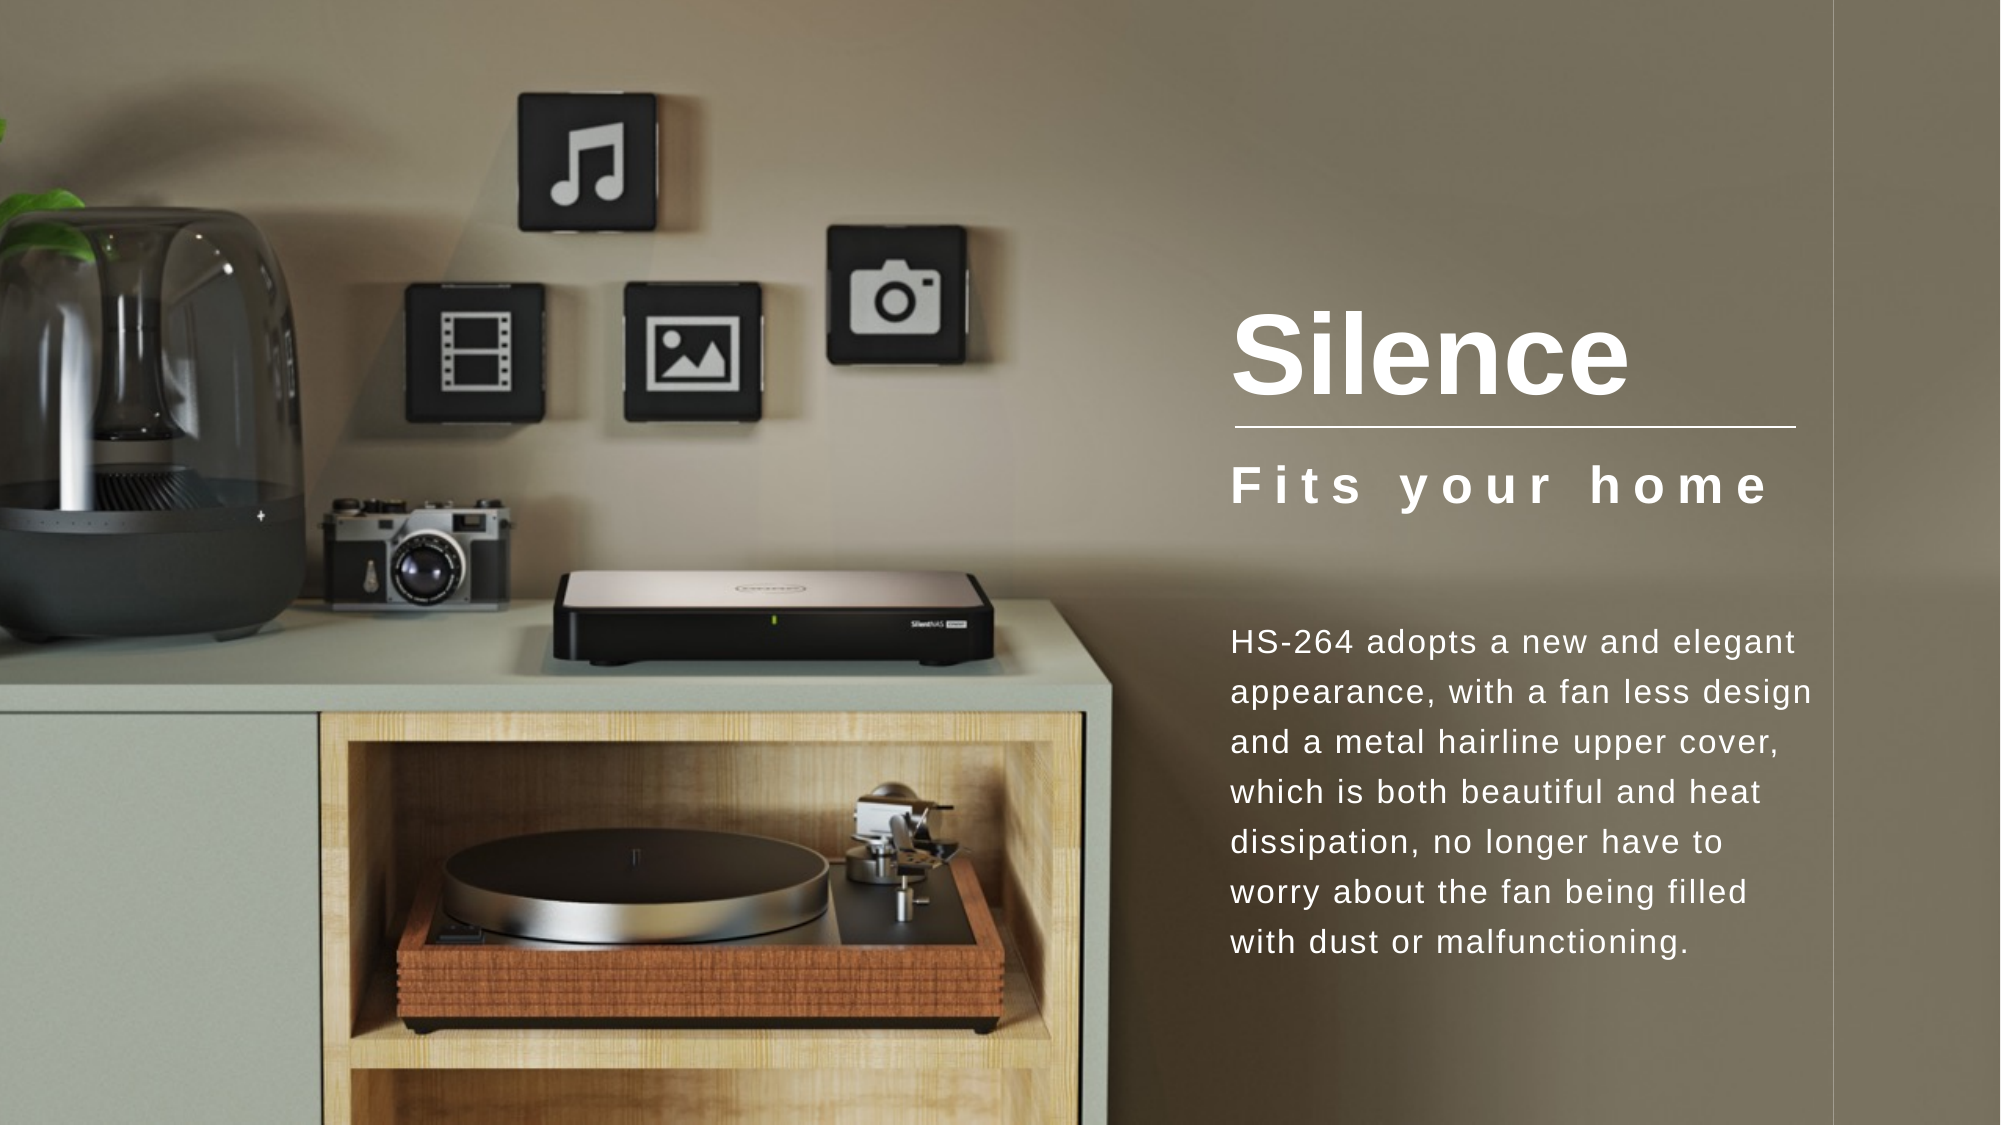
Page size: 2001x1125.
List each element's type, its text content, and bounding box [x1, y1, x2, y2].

text_box Fits your home [1215, 444, 1828, 522]
text_box Silence [1215, 272, 1828, 425]
picture [0, 0, 2001, 1125]
text_box HS-264 adopts a new and elegant appearance, with a fan less design and a metal hairline upper cover, which is both beautiful and heat dissipation, no longer have to worry about the fan being filled with dust or malfunctioning. [1215, 602, 1843, 968]
